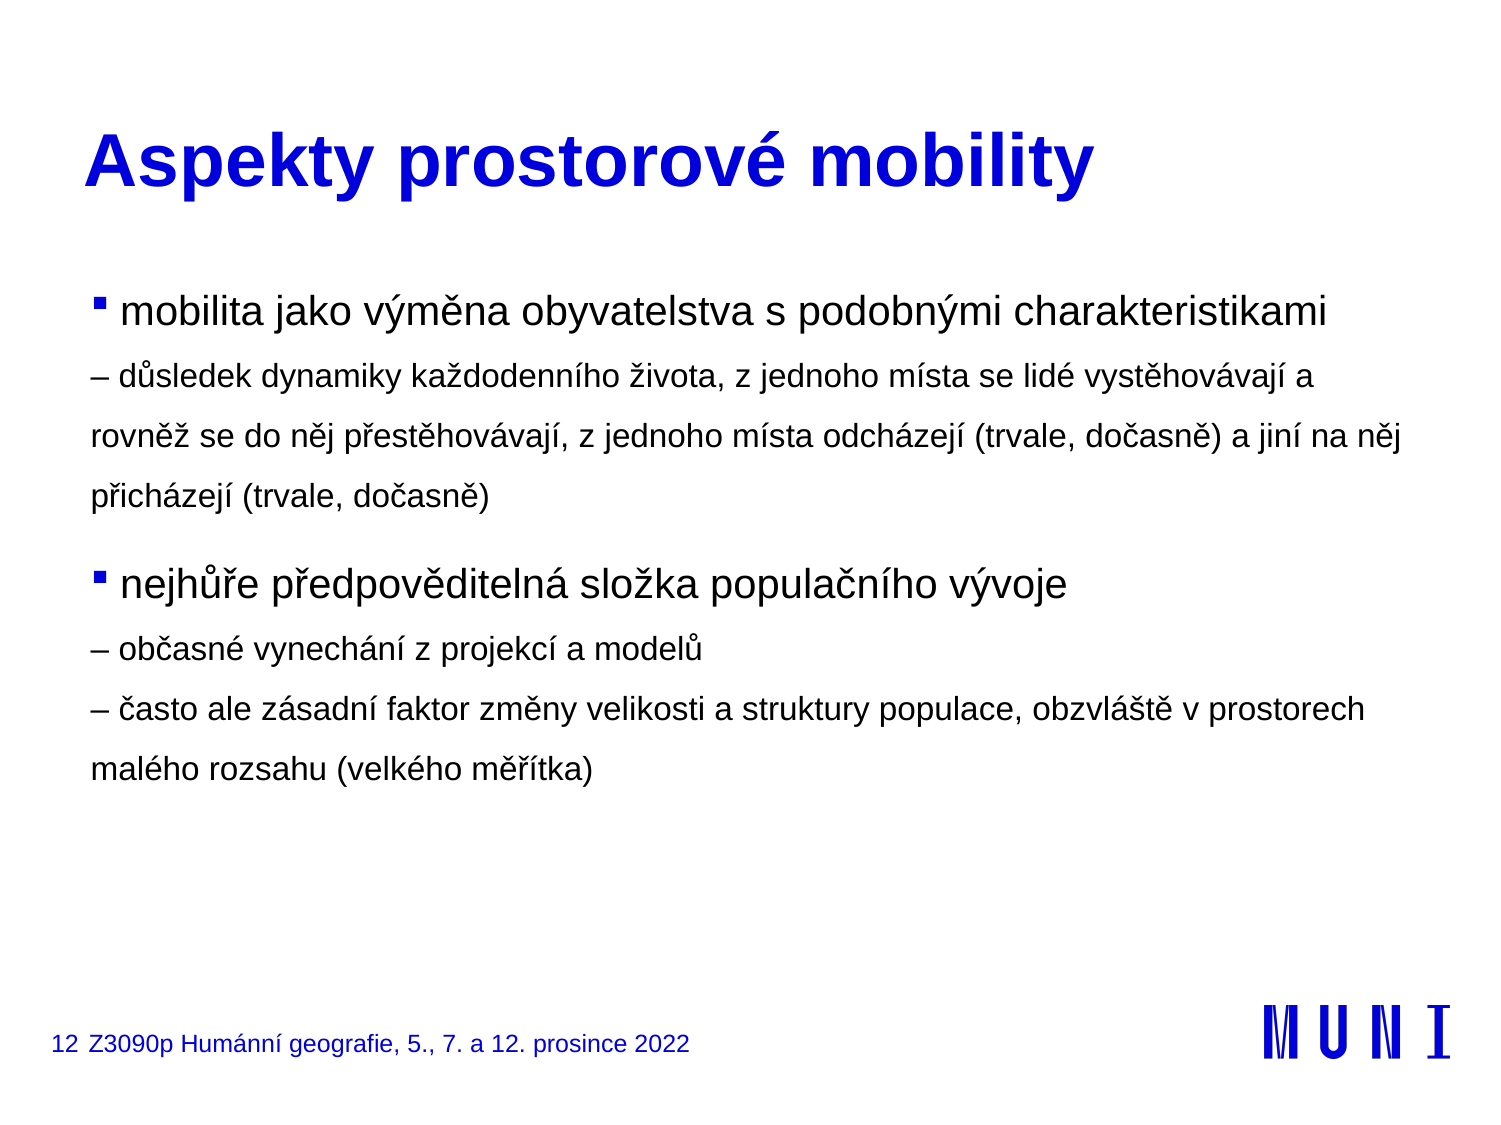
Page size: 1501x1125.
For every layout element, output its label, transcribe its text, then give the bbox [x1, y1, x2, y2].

list mobilita jako výměna obyvatelstva s podobnými charakteristikami – důsledek dynamiky každodenního života, z jednoho místa se lidé vystěhovávají a rovněž se do něj přestěhovávají, z jednoho místa odcházejí (trvale, dočasně) a jiní na něj přicházejí (trvale, dočasně) nejhůře předpověditelná složka populačního vývoje – občasné vynechání z projekcí a modelů – často ale zásadní faktor změny velikosti a struktury populace, obzvláště v prostorech malého rozsahu (velkého měřítka) [78, 259, 1422, 989]
title Aspekty prostorové mobility [83, 118, 1417, 193]
slide_number 12 [50, 1021, 82, 1063]
picture [1264, 1005, 1450, 1059]
footer Z3090p Humánní geografie, 5., 7. a 12. prosince 2022 [88, 1021, 1064, 1063]
